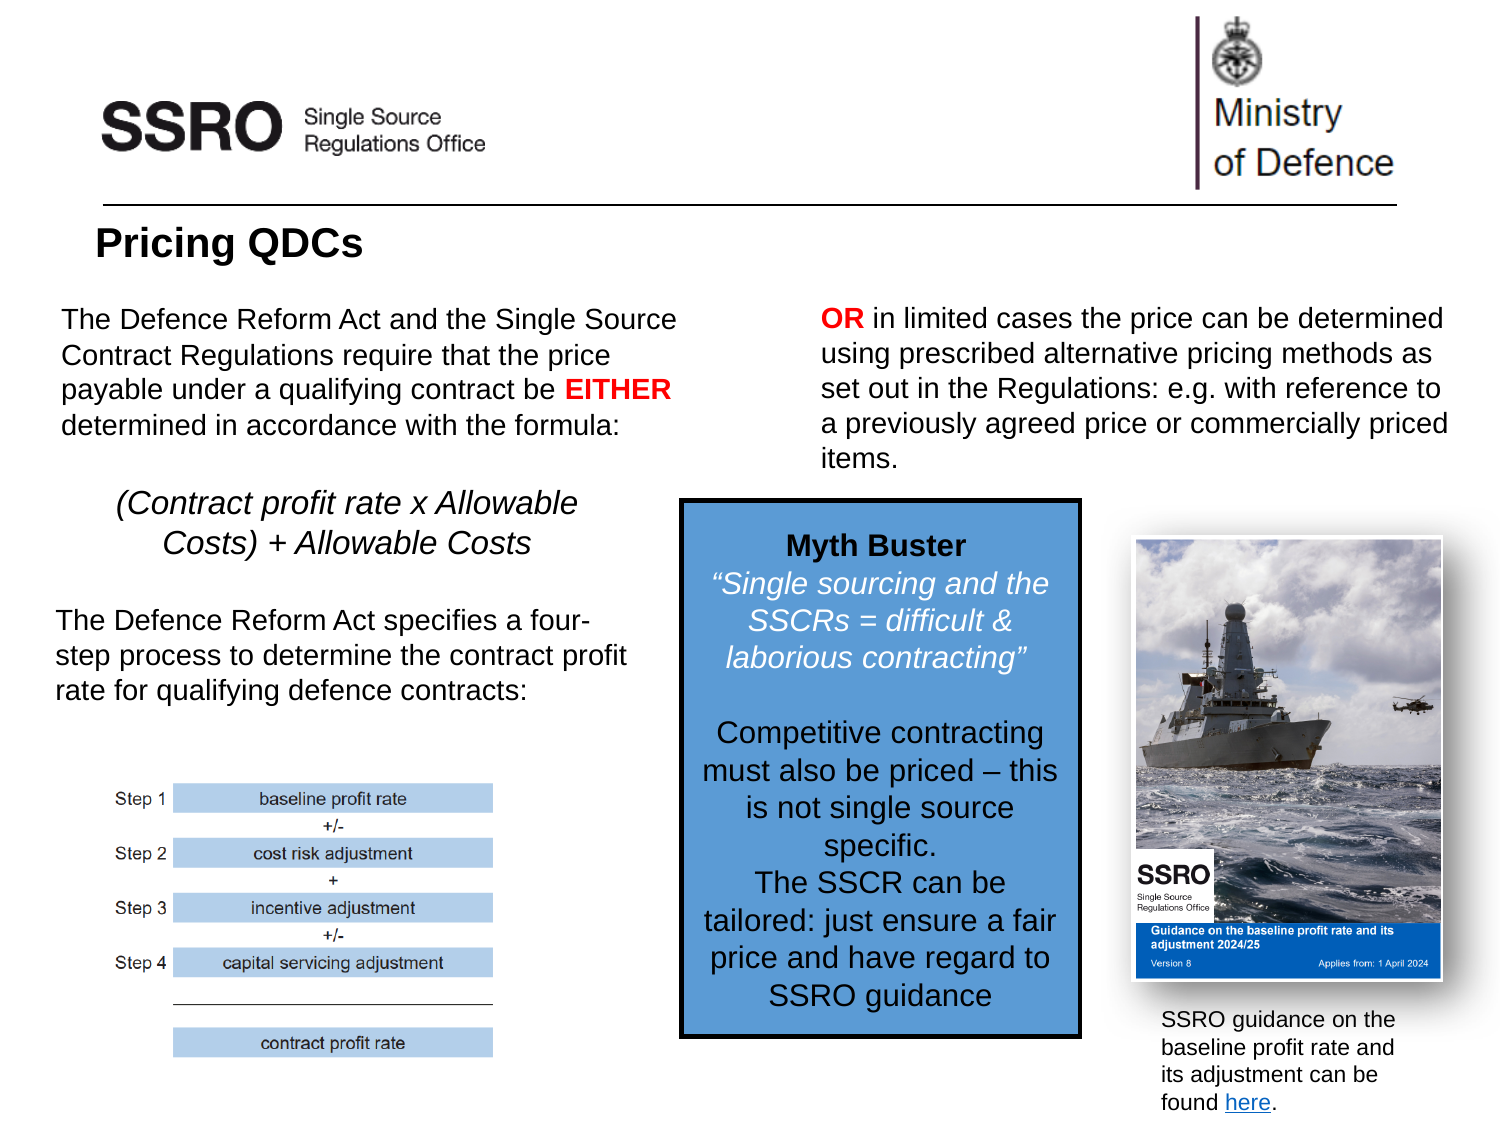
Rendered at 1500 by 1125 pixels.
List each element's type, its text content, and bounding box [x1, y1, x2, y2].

picture [101, 101, 485, 156]
picture [106, 778, 496, 1061]
text_box OR in limited cases the price can be determined using prescribed alternative pricing methods as set out in the Regulations: e.g. with reference to a previously agreed price or commercially priced items. [805, 292, 1475, 482]
picture [1131, 535, 1443, 982]
text_box The Defence Reform Act specifies a four-step process to determine the contract profit rate for qualifying defence contracts: [40, 593, 655, 714]
text_box [102, 205, 1433, 347]
text_box Myth Buster “Single sourcing and the SSCRs = difficult & laborious contracting” Competitive contracting must also be priced – this is not single source specific. The SSCR can be tailored: just ensure a fair price and have regard to SSRO guidance [680, 500, 1081, 1038]
picture [1179, 4, 1415, 201]
text_box Pricing QDCs [94, 215, 536, 266]
text_box The Defence Reform Act and the Single Source Contract Regulations require that the price payable under a qualifying contract be EITHER determined in accordance with the formula: [46, 293, 715, 449]
text_box SSRO guidance on the baseline profit rate and its adjustment can be found here. [1146, 1023, 1433, 1122]
text_box (Contract profit rate x Allowable Costs) + Allowable Costs [63, 473, 632, 569]
